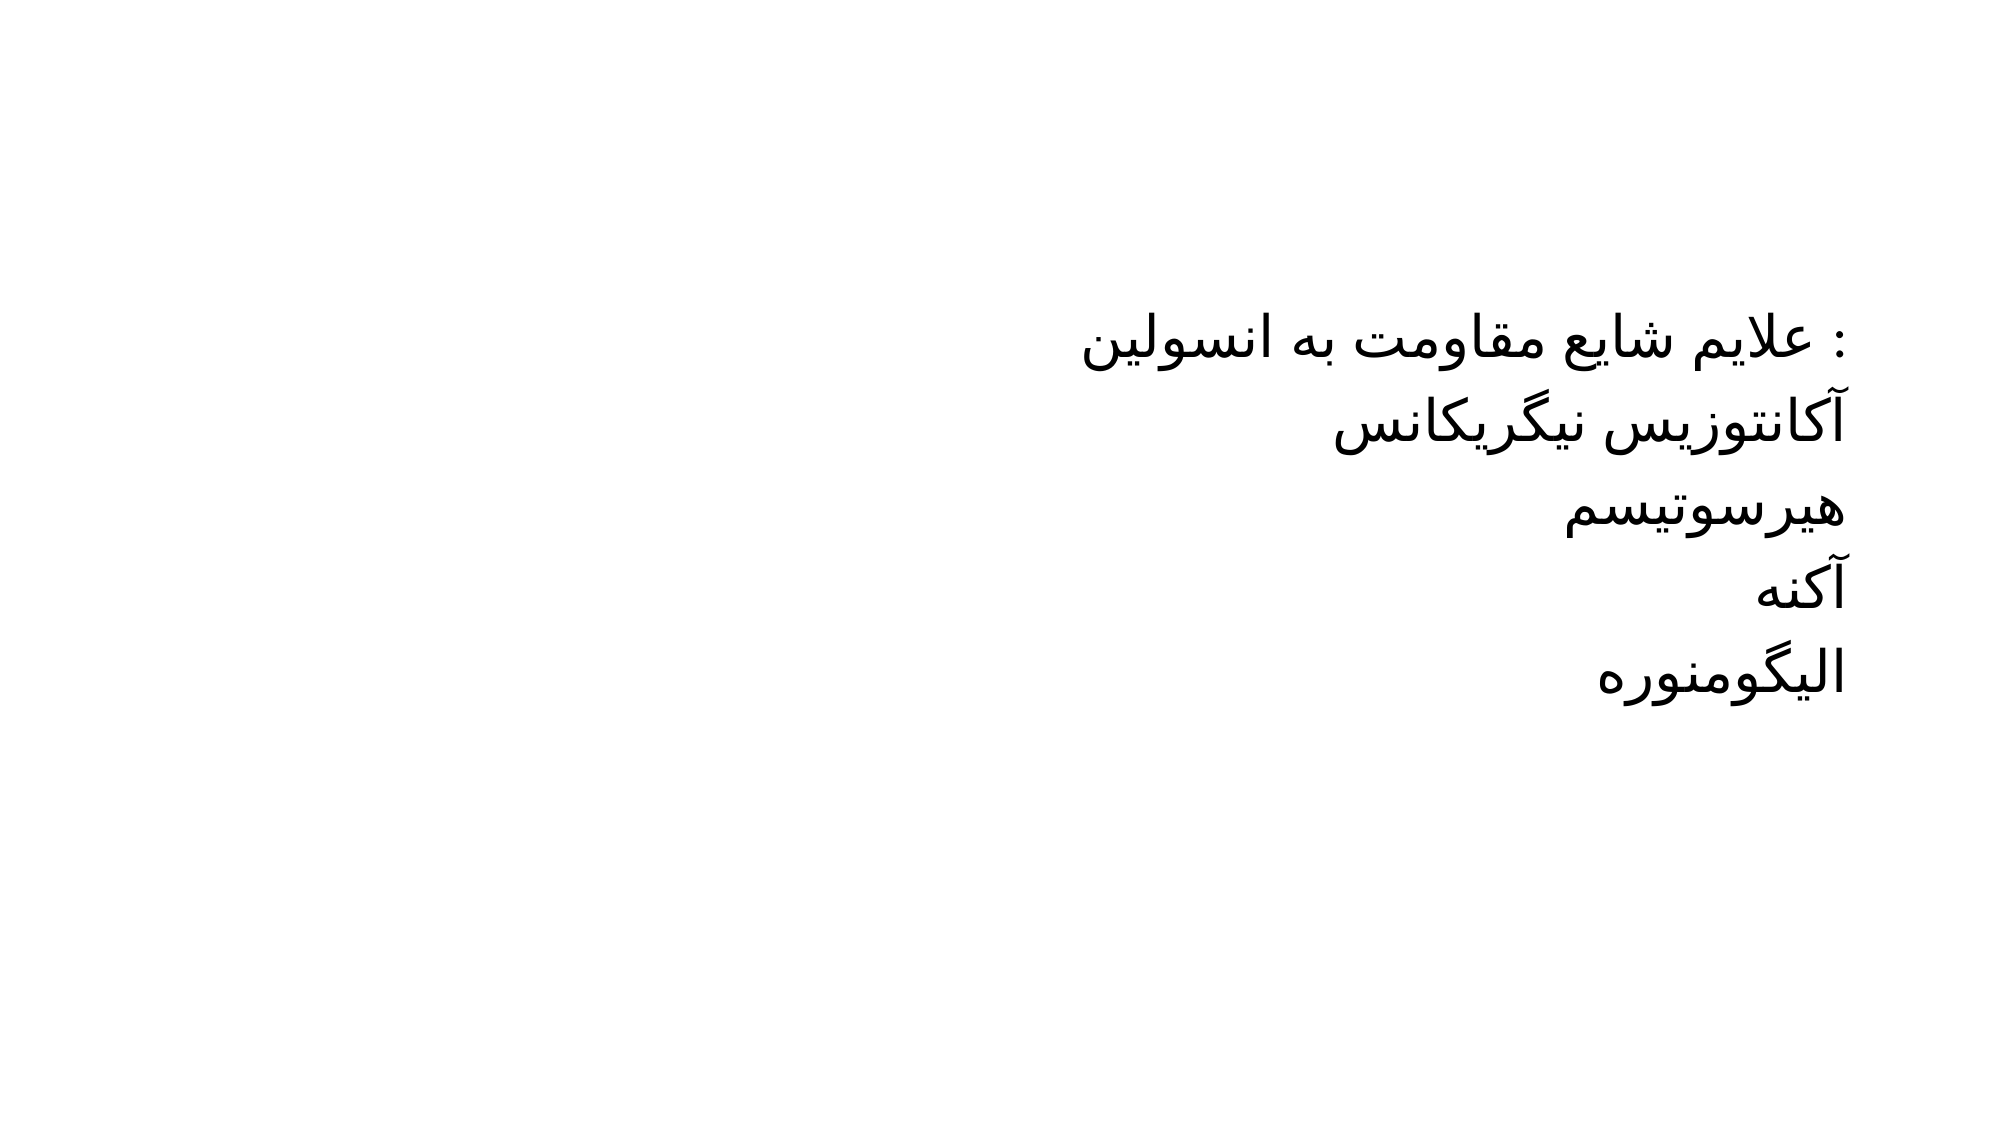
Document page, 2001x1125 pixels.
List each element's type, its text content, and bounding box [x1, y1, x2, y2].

list علایم شایع مقاومت به انسولین : آکانتوزیس نیگریکانس هیرسوتیسم آکنه الیگومنوره [137, 299, 1863, 1014]
